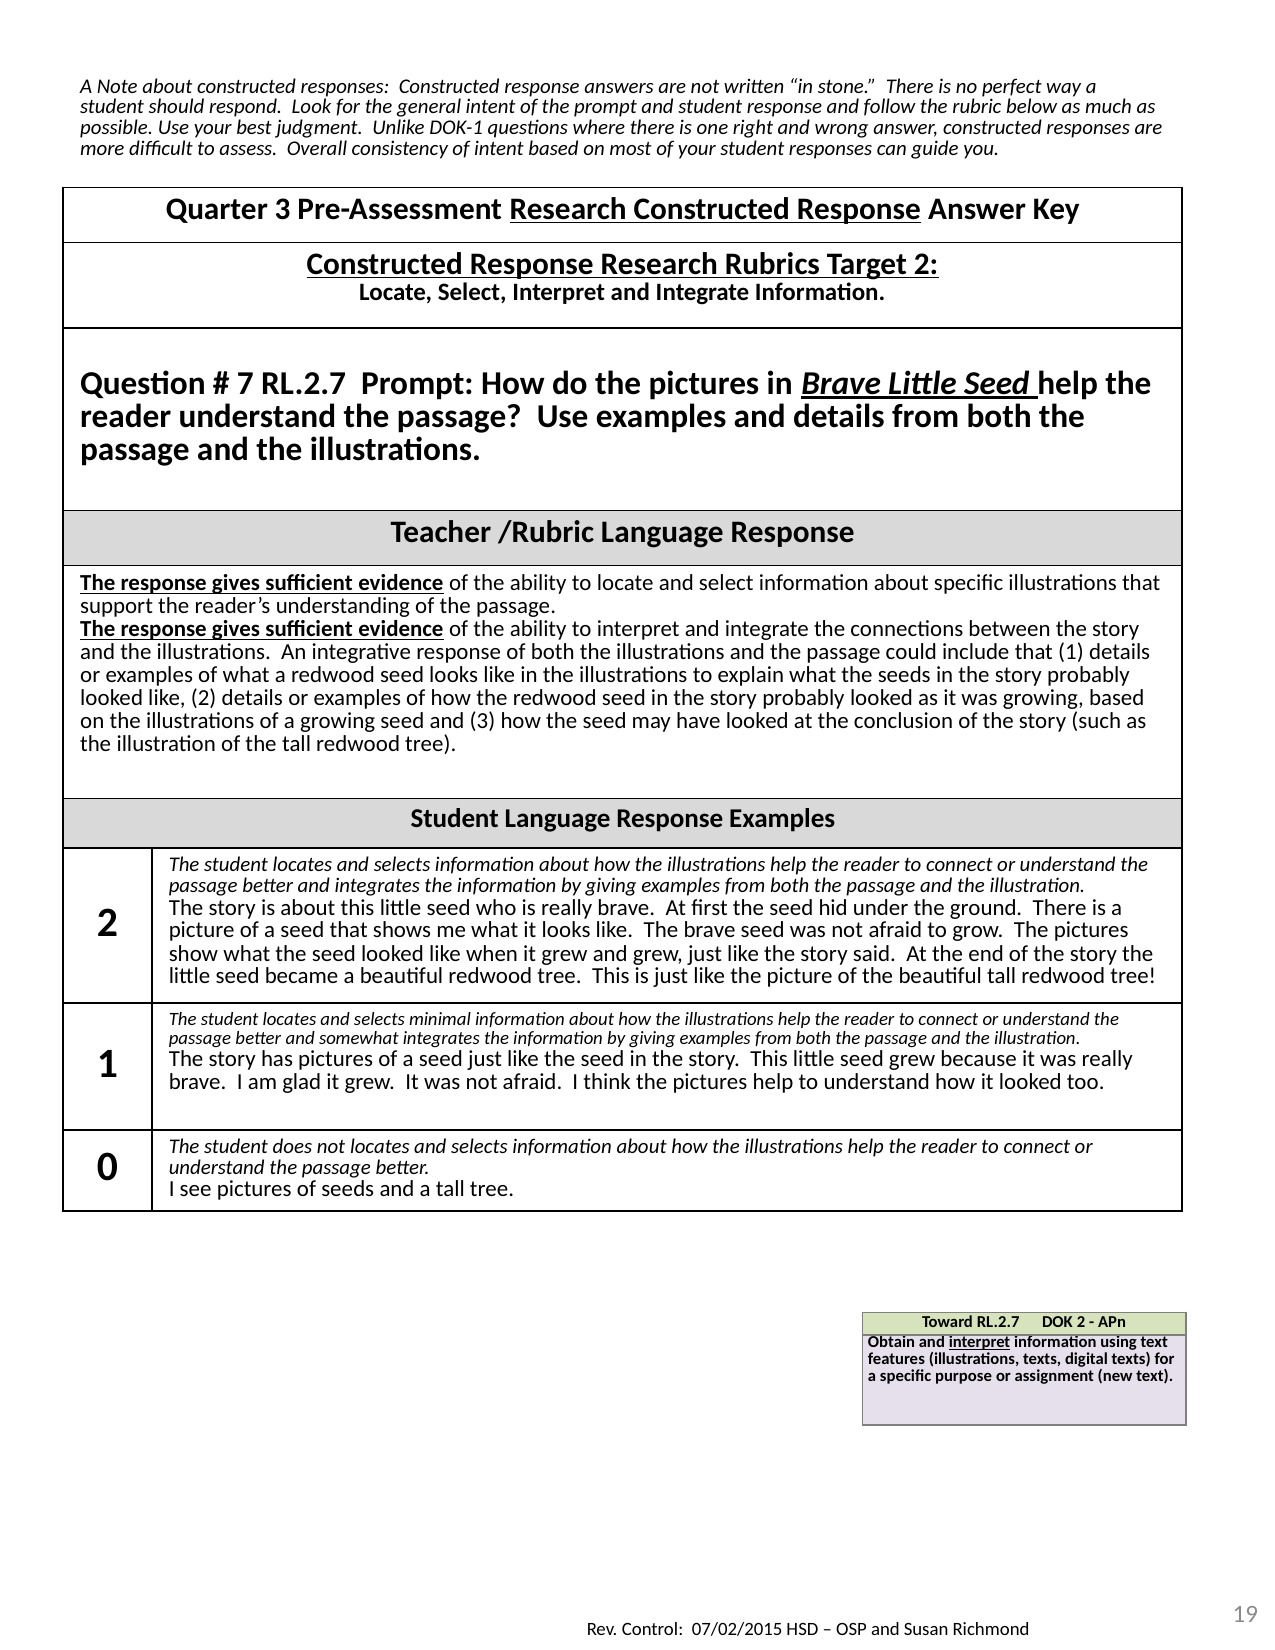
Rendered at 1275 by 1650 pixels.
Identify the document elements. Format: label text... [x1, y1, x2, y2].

table_cell Teacher /Rubric Language Response [64, 511, 1181, 565]
table_cell The student locates and selects minimal information about how the illustrations help the reader to connect or understand the passage better and somewhat integrates the information by giving examples from both the passage and the illustration. The story has pictures of a seed just like the seed in the story. This little seed grew because it was really brave. I am glad it grew. It was not afraid. I think the pictures help to understand how it looked too. [153, 1004, 1181, 1129]
table_cell The student does not locates and selects information about how the illustrations help the reader to connect or understand the passage better. I see pictures of seeds and a tall tree. [153, 1131, 1181, 1210]
table_cell Student Language Response Examples [64, 799, 1181, 847]
table_cell Question # 7 RL.2.7 Prompt: How do the pictures in Brave Little Seed help the reader understand the passage? Use examples and details from both the passage and the illustrations. [64, 329, 1181, 510]
table_cell The student locates and selects information about how the illustrations help the reader to connect or understand the passage better and integrates the information by giving examples from both the passage and the illustration. The story is about this little seed who is really brave. At first the seed hid under the ground. There is a picture of a seed that shows me what it looks like. The brave seed was not afraid to grow. The pictures show what the seed looked like when it grew and grew, just like the story said. At the end of the story the little seed became a beautiful redwood tree. This is just like the picture of the beautiful tall redwood tree! [153, 849, 1181, 1002]
table_cell 1 [64, 1004, 151, 1129]
table_header A Note about constructed responses: Constructed response answers are not written “in stone.” There is no perfect way a student should respond. Look for the general intent of the prompt and student response and follow the rubric below as much as possible. Use your best judgment. Unlike DOK-1 questions where there is one right and wrong answer, constructed responses are more difficult to assess. Overall consistency of intent based on most of your student responses can guide you. [63, 69, 1182, 187]
table_cell 0 [64, 1131, 151, 1210]
table_cell Obtain and interpret information using text features (illustrations, texts, digital texts) for a specific purpose or assignment (new text). [863, 1336, 1185, 1424]
slide_number 19 [1175, 1575, 1275, 1650]
table_header Toward RL.2.7 DOK 2 - APn [863, 1313, 1185, 1334]
table_cell Constructed Response Research Rubrics Target 2: Locate, Select, Interpret and Integrate Information. [64, 243, 1181, 327]
table_cell 2 [64, 849, 151, 1002]
table_cell The response gives sufficient evidence of the ability to locate and select information about specific illustrations that support the reader’s understanding of the passage. The response gives sufficient evidence of the ability to interpret and integrate the connections between the story and the illustrations. An integrative response of both the illustrations and the passage could include that (1) details or examples of what a redwood seed looks like in the illustrations to explain what the seeds in the story probably looked like, (2) details or examples of how the redwood seed in the story probably looked as it was growing, based on the illustrations of a growing seed and (3) how the seed may have looked at the conclusion of the story (such as the illustration of the tall redwood tree). [64, 566, 1181, 798]
table_cell Quarter 3 Pre-Assessment Research Constructed Response Answer Key [64, 188, 1181, 242]
